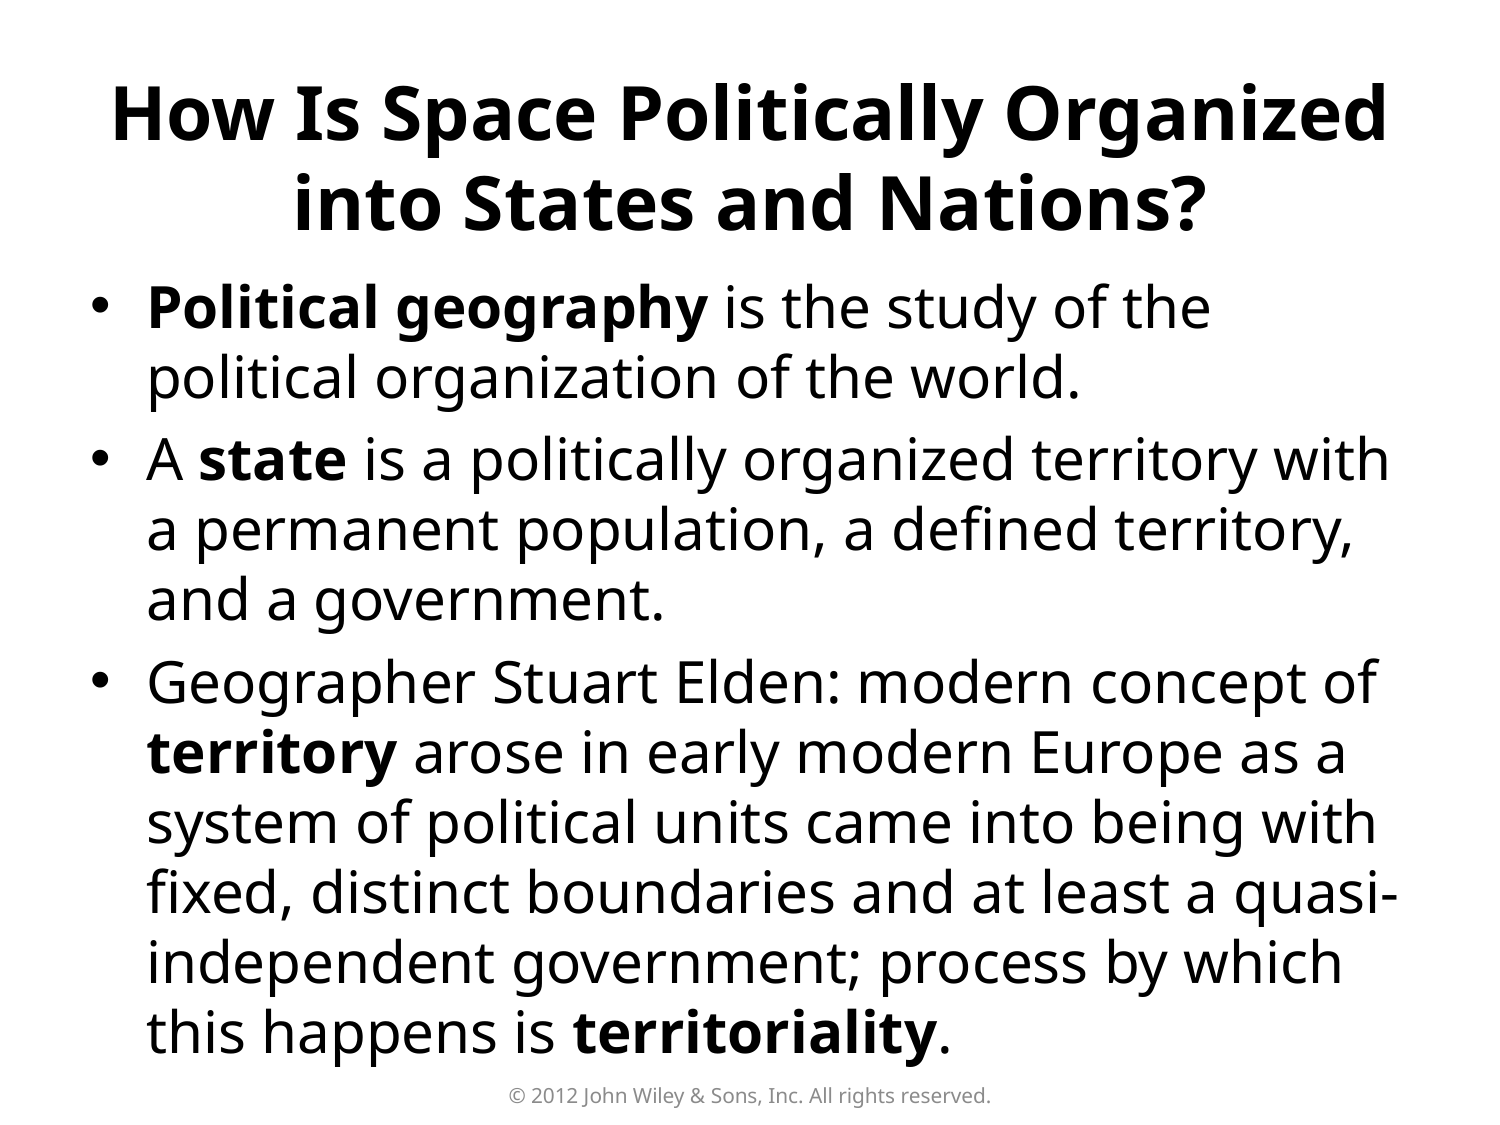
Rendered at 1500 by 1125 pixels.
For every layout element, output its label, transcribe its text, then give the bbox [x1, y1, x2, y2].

text_box How Is Space Politically Organized into States and Nations? [50, 57, 1450, 343]
list Political geography is the study of the political organization of the world. A state is a politically organized territory with a permanent population, a defined territory, and a government. Geographer Stuart Elden: modern concept of territory arose in early modern Europe as a system of political units came into being with fixed, distinct boundaries and at least a quasi-independent government; process by which this happens is territoriality. [74, 262, 1451, 1076]
footer © 2012 John Wiley & Sons, Inc. All rights reserved. [318, 1065, 1182, 1125]
